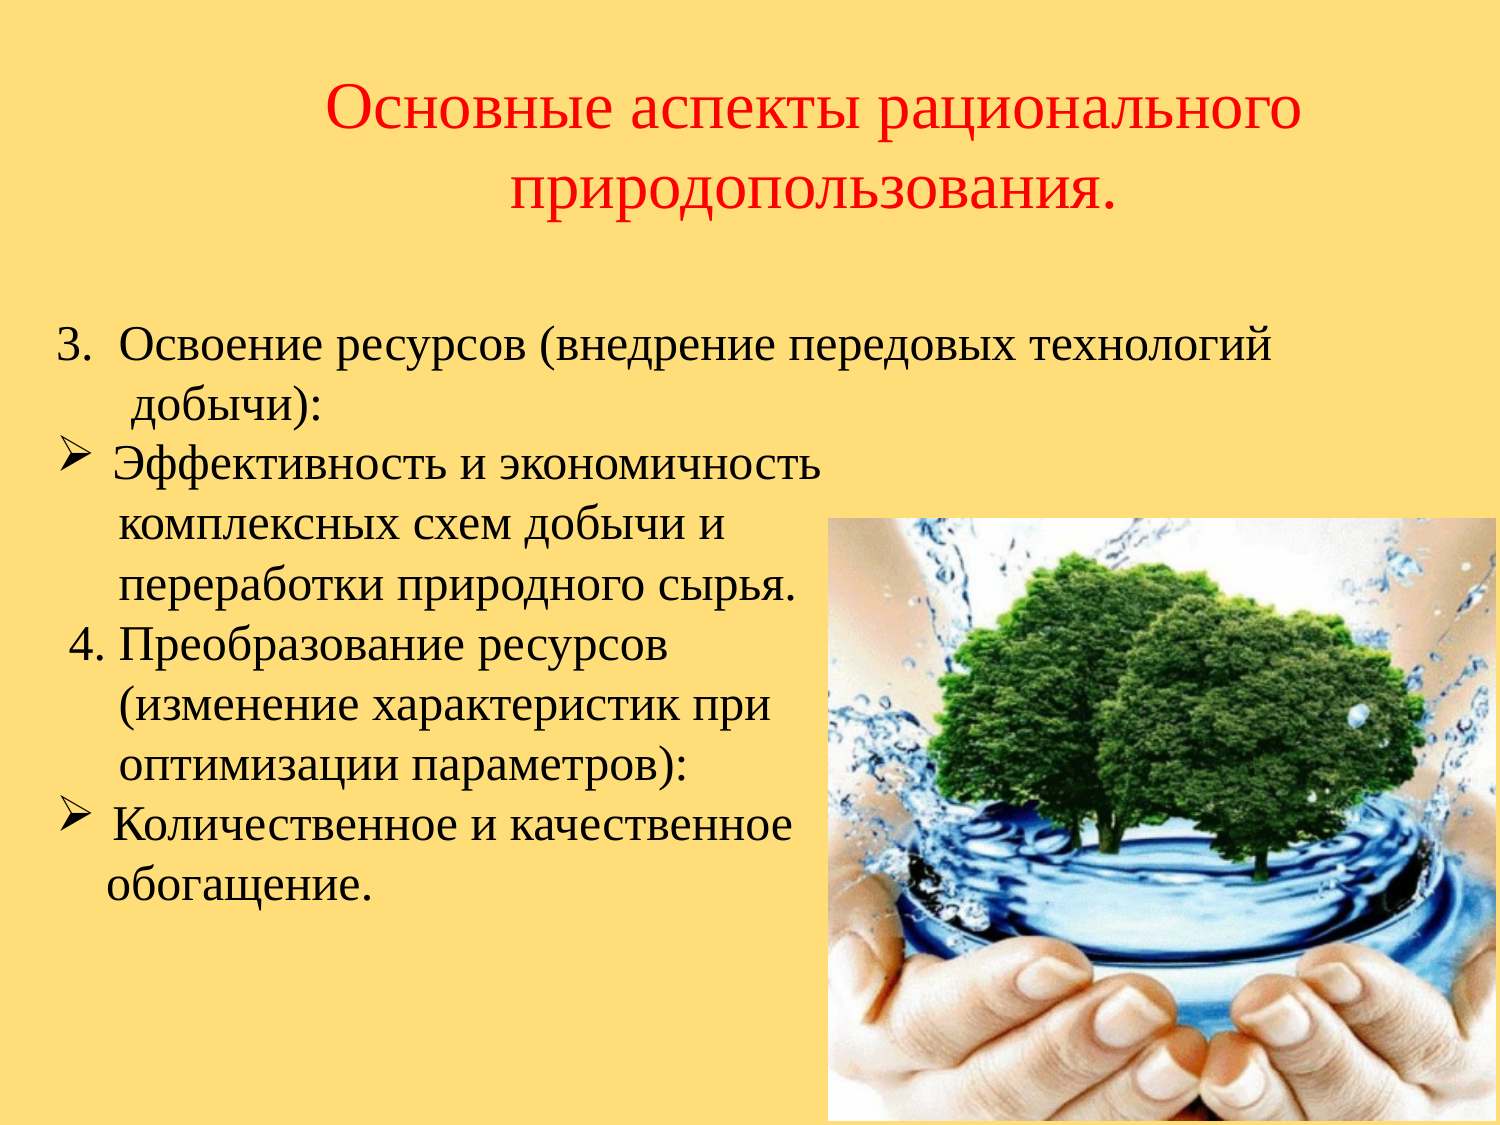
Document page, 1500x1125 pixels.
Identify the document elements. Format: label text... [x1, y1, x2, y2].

text_box Основные аспекты рационального природопользования. [171, 54, 1459, 230]
text_box 3. Освоение ресурсов (внедрение передовых технологий добычи): Эффективность и экономичность комплексных схем добычи и переработки природного сырья. 4. Преобразование ресурсов (изменение характеристик при оптимизации параметров): Количественное и качественное обогащение. [41, 302, 1483, 918]
picture [827, 518, 1496, 1121]
